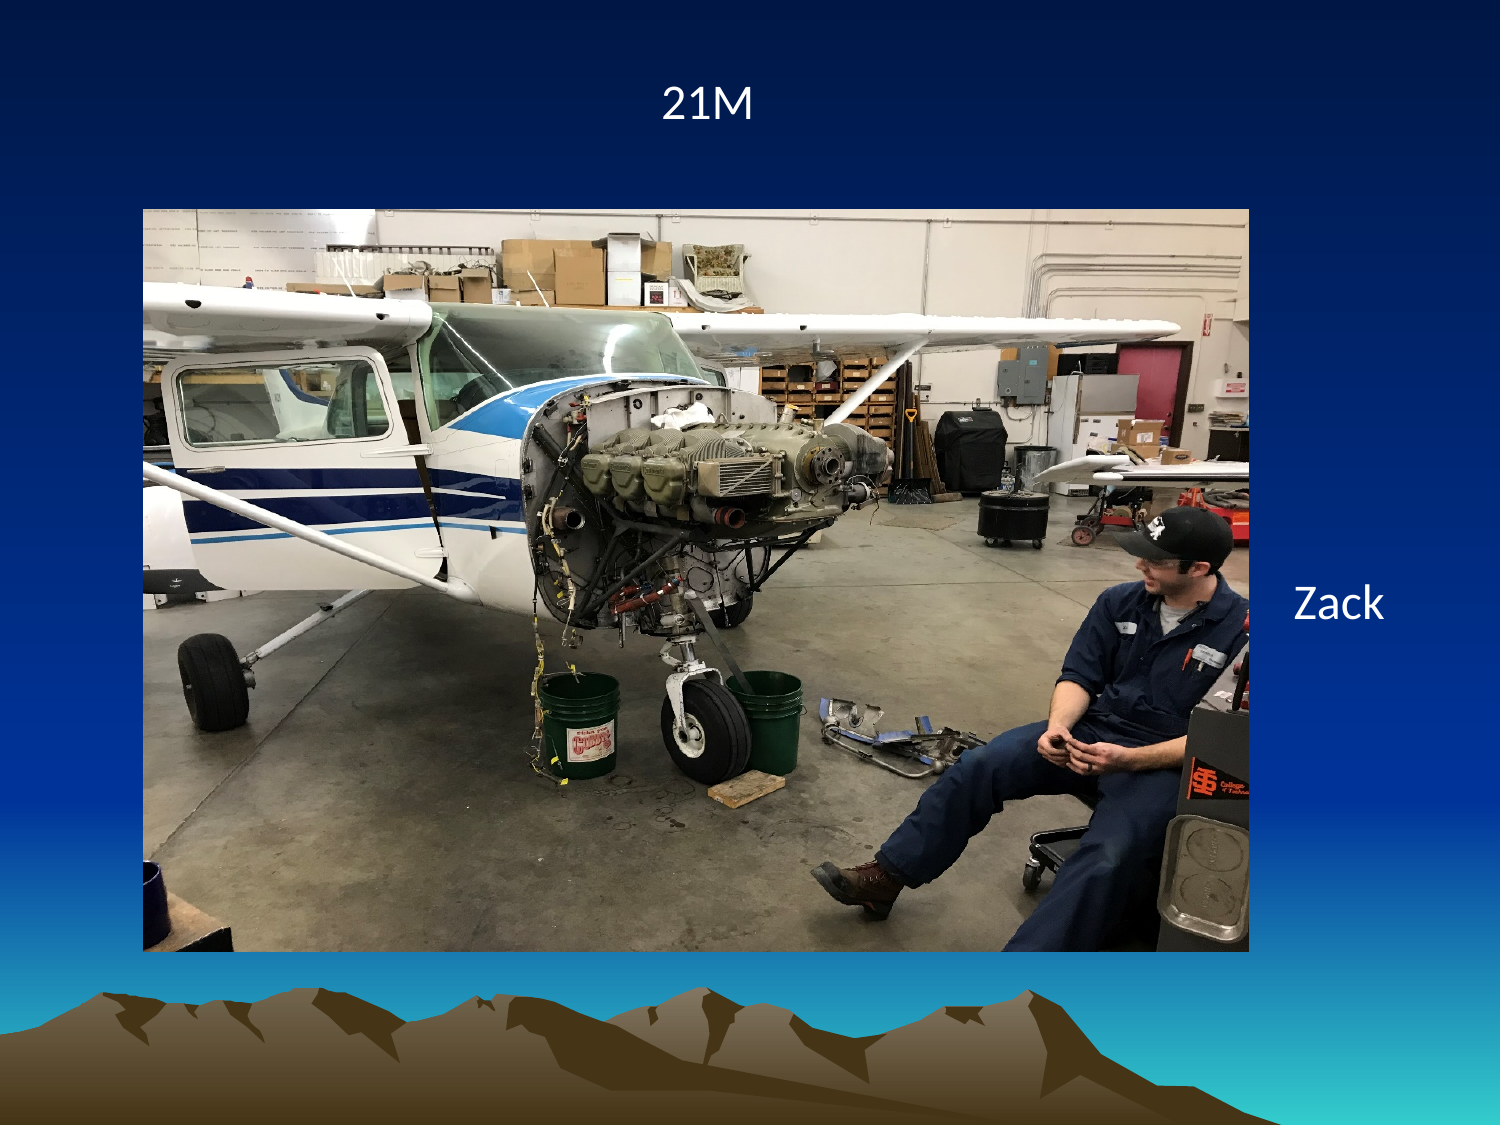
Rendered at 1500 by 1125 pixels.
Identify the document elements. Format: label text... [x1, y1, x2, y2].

text_box Zack [1278, 562, 1434, 638]
text_box 21M [646, 62, 854, 138]
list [143, 209, 1249, 952]
